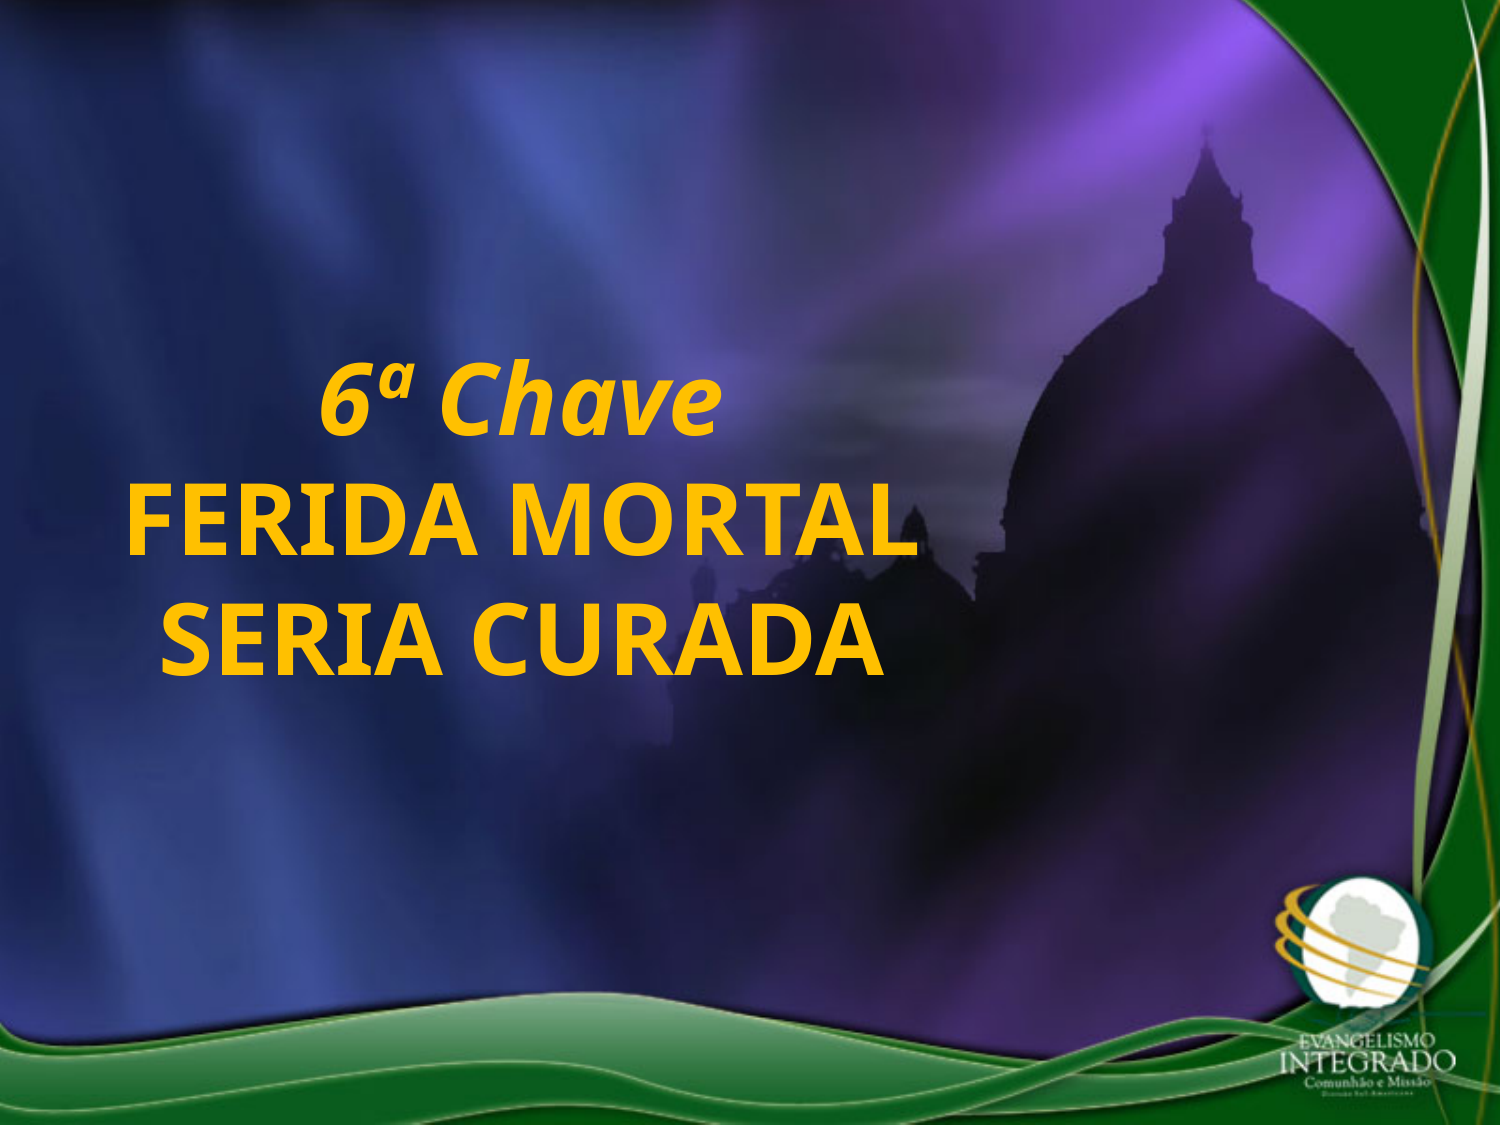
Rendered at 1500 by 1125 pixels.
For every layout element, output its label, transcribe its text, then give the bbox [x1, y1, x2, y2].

picture [0, 0, 1500, 1125]
text_box 6ª Chave FERIDA MORTAL SERIA CURADA [93, 328, 950, 703]
